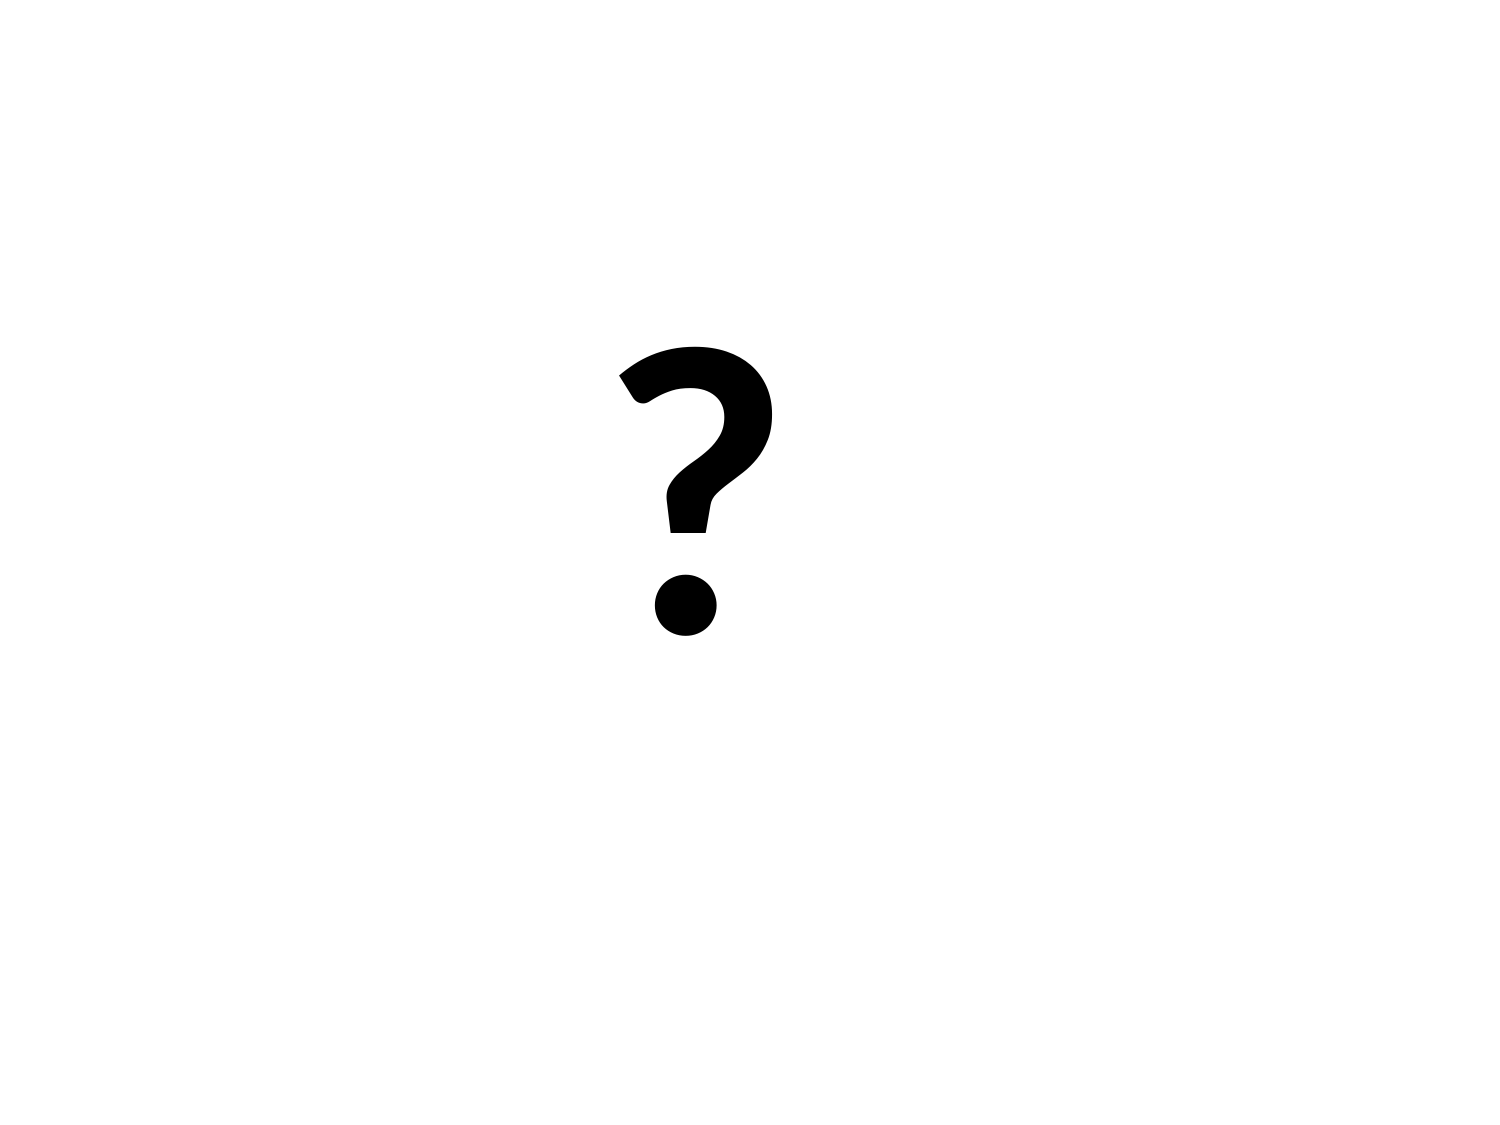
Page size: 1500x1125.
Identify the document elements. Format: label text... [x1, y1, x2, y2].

text_box ? [584, 211, 988, 724]
